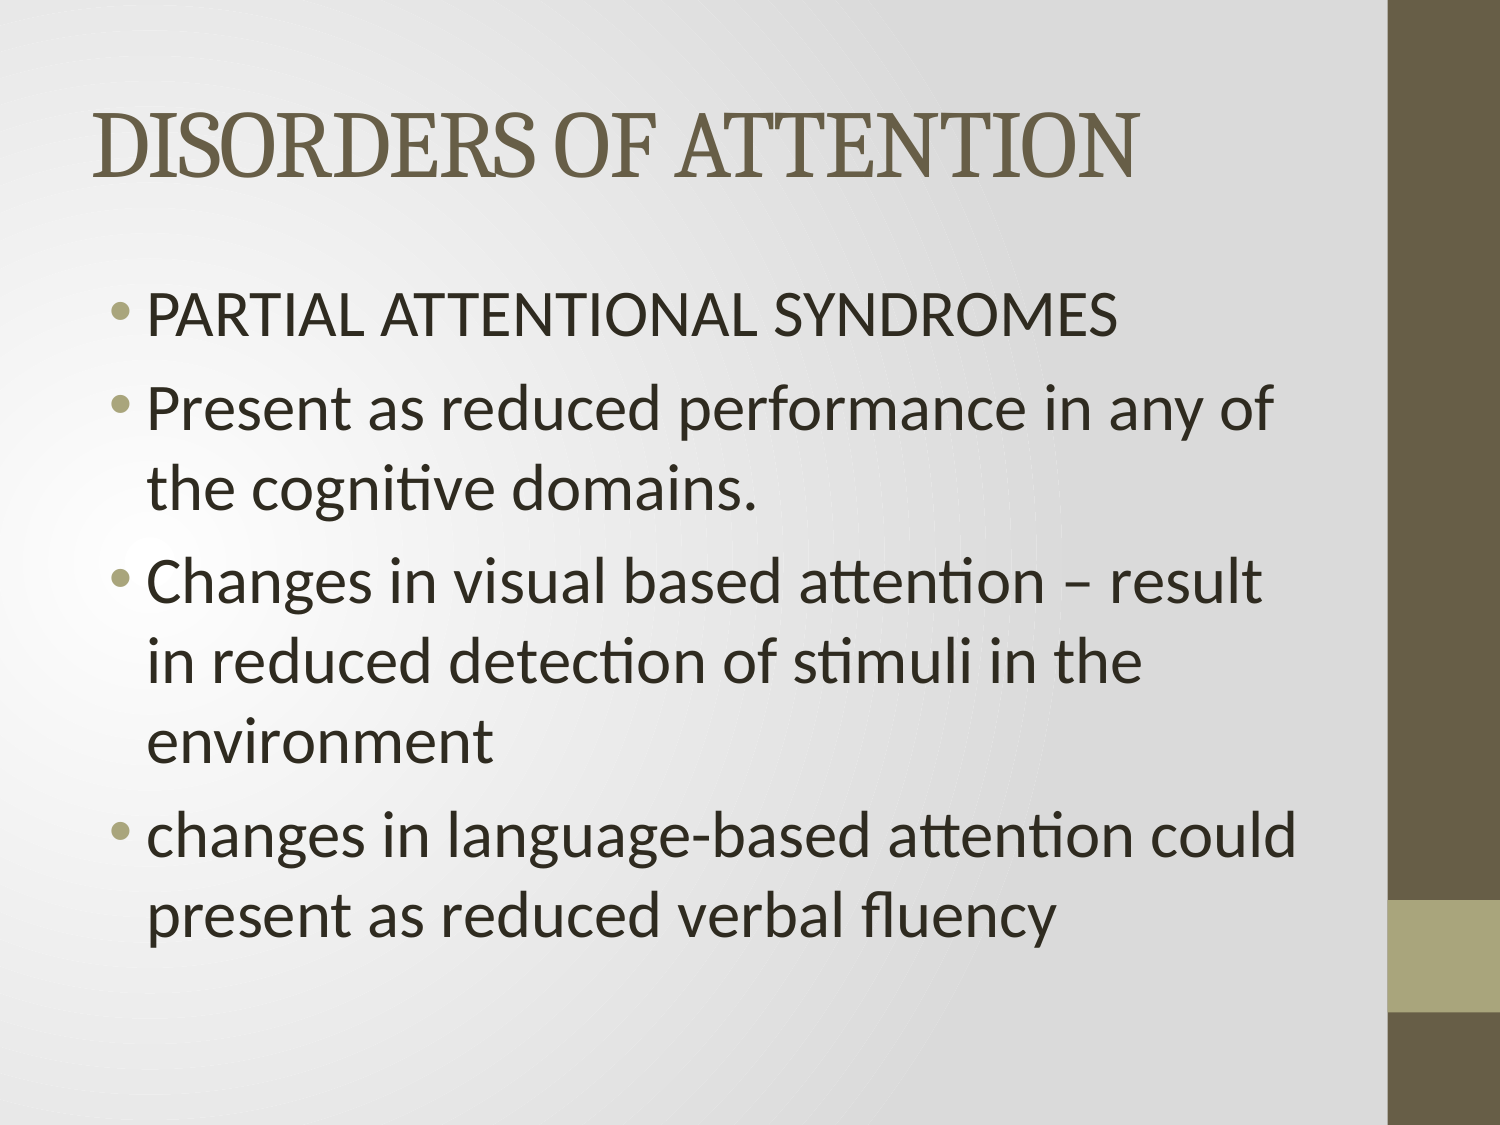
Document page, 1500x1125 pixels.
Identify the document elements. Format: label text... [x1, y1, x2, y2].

list PARTIAL ATTENTIONAL SYNDROMES Present as reduced performance in any of the cognitive domains. Changes in visual based attention – result in reduced detection of stimuli in the environment changes in language-based attention could present as reduced verbal fluency [75, 262, 1325, 1050]
title DISORDERS OF ATTENTION [75, 45, 1325, 233]
